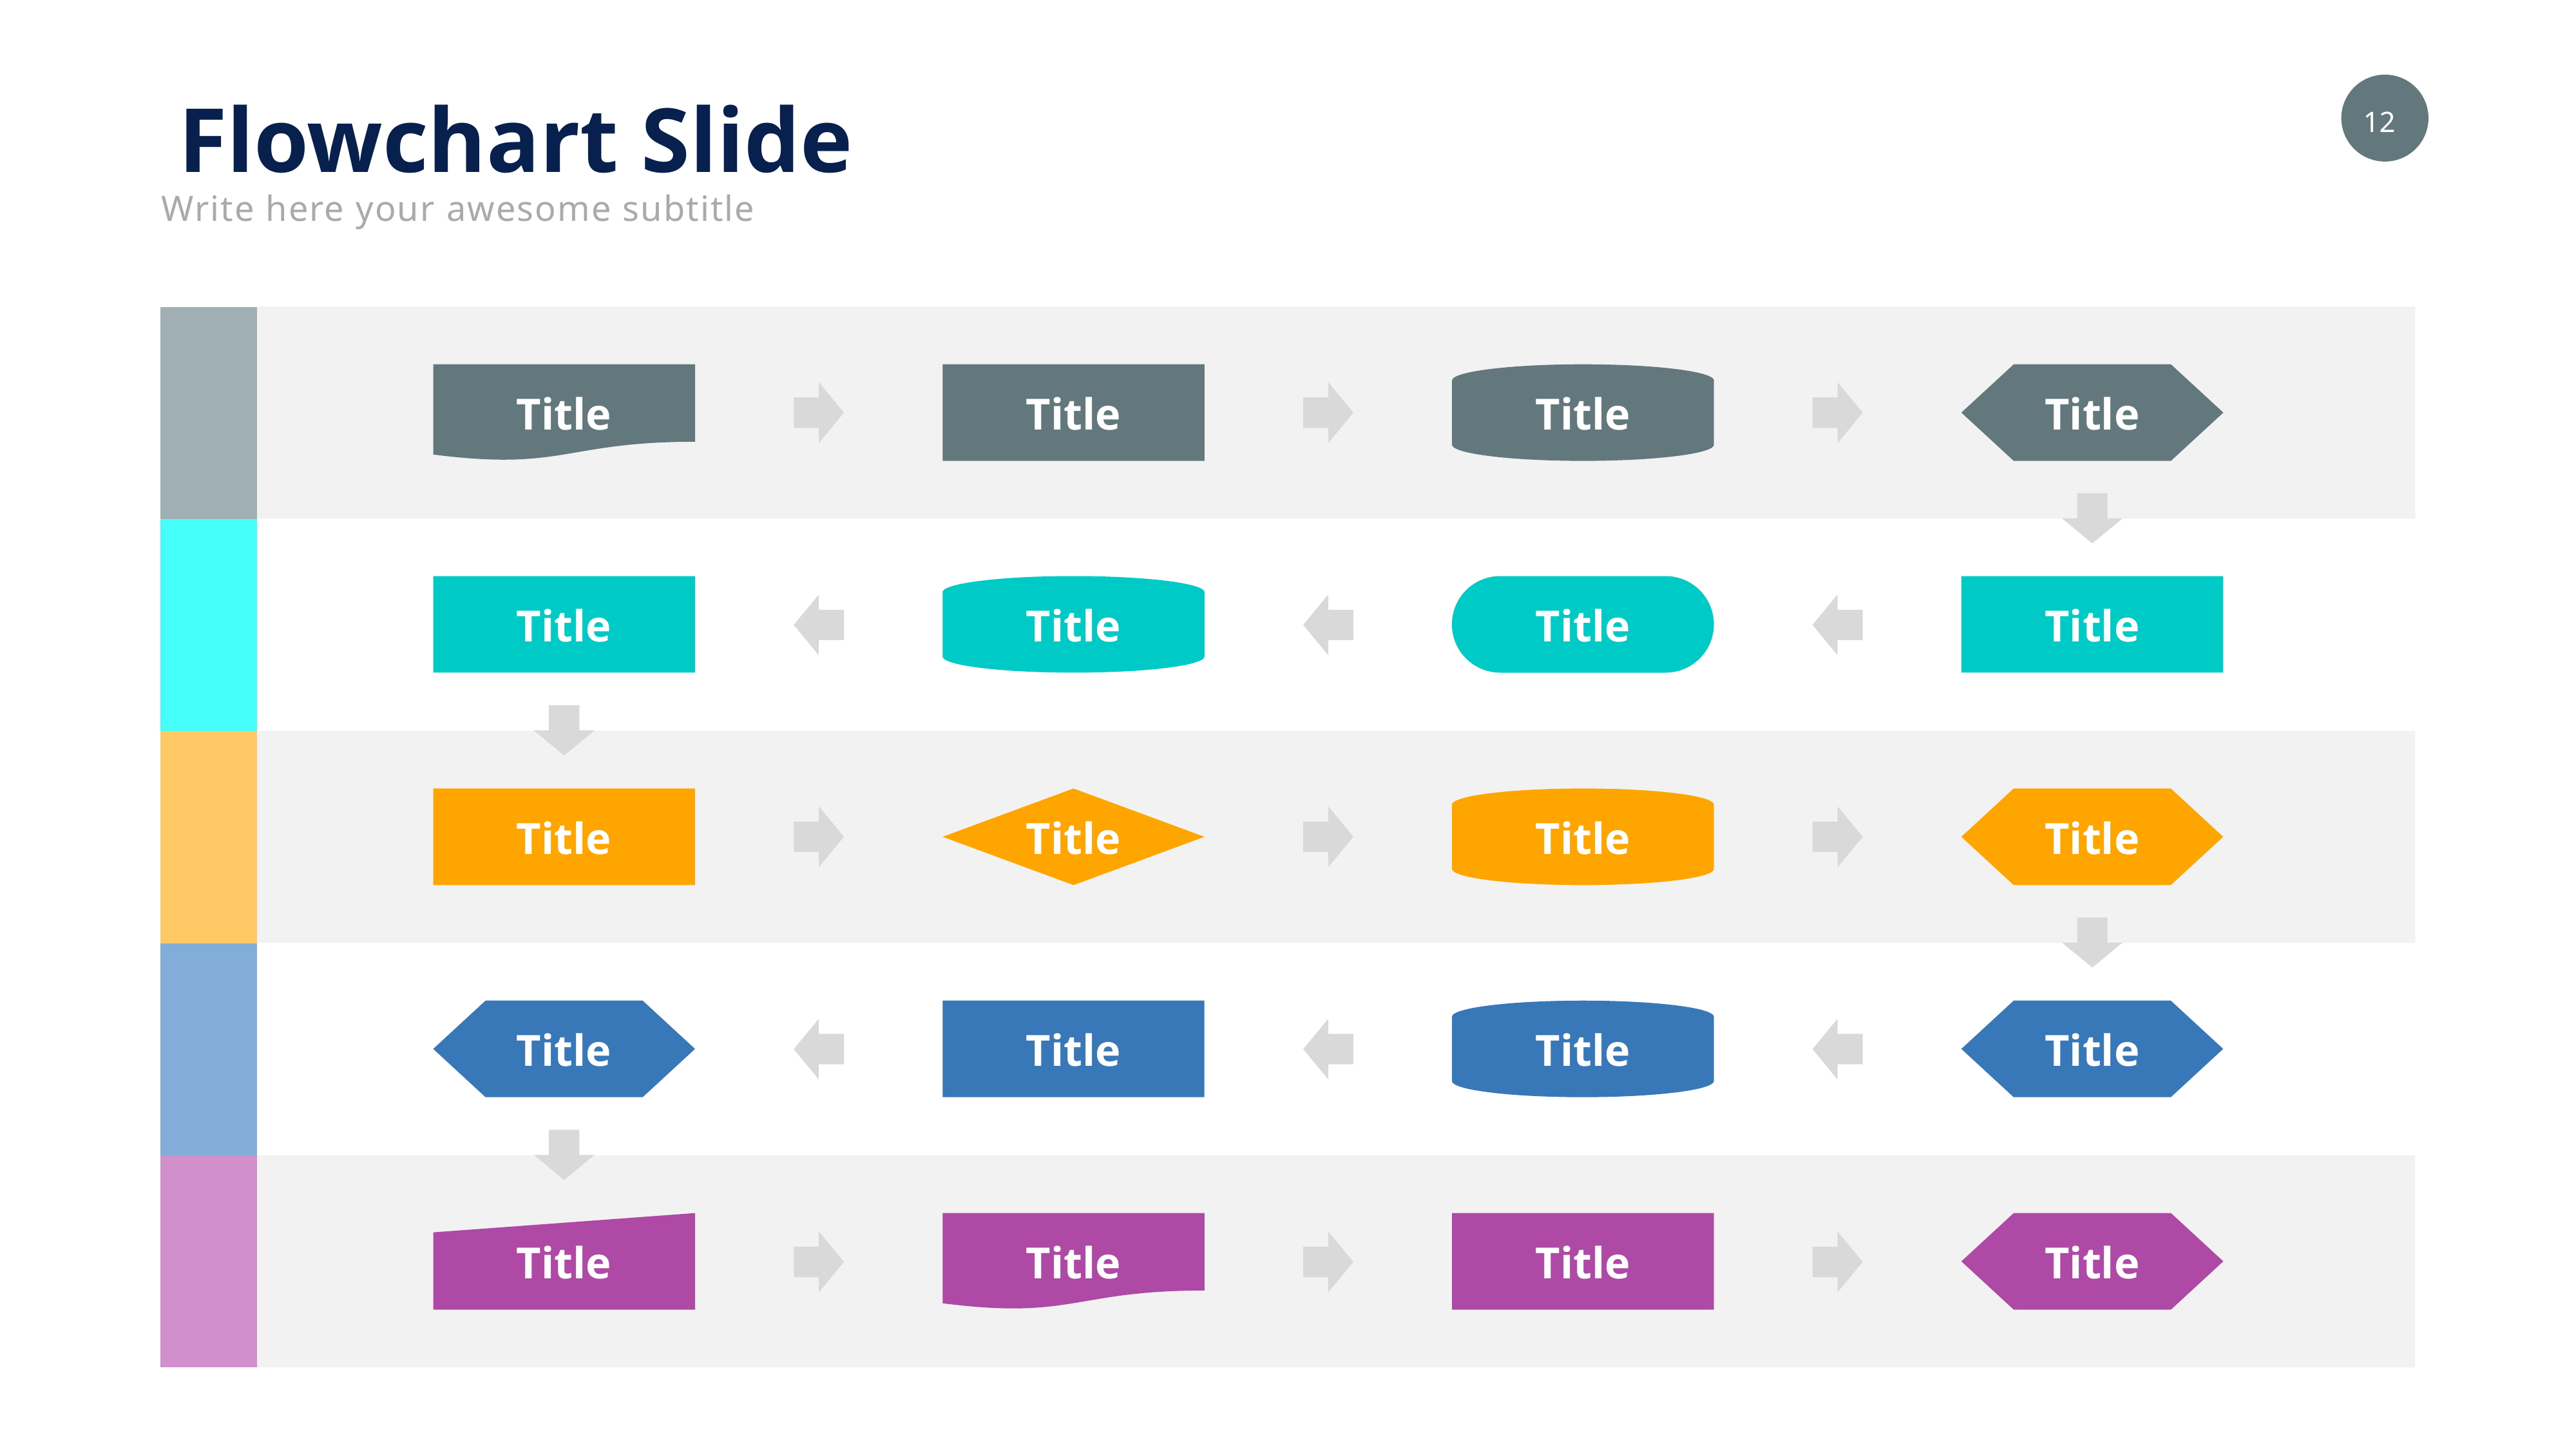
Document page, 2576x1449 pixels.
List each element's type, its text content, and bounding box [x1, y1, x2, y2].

text_box Title [507, 1018, 622, 1080]
text_box Title [1016, 1231, 1131, 1292]
text_box [1131, 809, 1207, 865]
text_box [432, 999, 696, 1098]
text_box [1960, 1212, 2225, 1311]
text_box [1023, 788, 1124, 806]
text_box [160, 1155, 258, 1368]
text_box [2060, 492, 2125, 545]
text_box [160, 943, 258, 1155]
text_box [1960, 999, 2224, 1098]
text_box [432, 575, 696, 673]
text_box Title [1525, 1231, 1640, 1292]
text_box Title [1016, 806, 1131, 867]
text_box [1960, 788, 2224, 886]
text_box [1960, 363, 2225, 462]
text_box [1811, 804, 1864, 869]
text_box [793, 380, 845, 445]
text_box [793, 1229, 845, 1294]
text_box [1451, 999, 1715, 1098]
text_box [940, 809, 1016, 865]
text_box [1811, 1229, 1864, 1294]
text_box Flowchart Slide [169, 51, 863, 195]
text_box [1302, 1229, 1355, 1294]
text_box [793, 804, 845, 869]
text_box [160, 307, 258, 518]
text_box [1302, 380, 1355, 445]
text_box Title [2035, 1018, 2150, 1080]
text_box Title [2035, 594, 2150, 655]
text_box Title [2035, 806, 2150, 867]
text_box [1961, 575, 2224, 673]
text_box Title [1525, 382, 1640, 443]
text_box Title [507, 806, 622, 867]
text_box Title [2035, 1231, 2150, 1292]
text_box Title [507, 1231, 622, 1292]
text_box [942, 1000, 1205, 1098]
text_box [432, 363, 696, 460]
text_box [160, 518, 258, 730]
text_box Write here your awesome subtitle [151, 182, 765, 233]
text_box [942, 575, 1205, 674]
text_box Title [1525, 806, 1640, 867]
text_box [2060, 916, 2125, 969]
text_box [792, 592, 845, 658]
text_box Title [1016, 1018, 1131, 1080]
text_box [942, 364, 1205, 462]
text_box Title [2035, 382, 2150, 443]
text_box [1024, 867, 1123, 886]
text_box [1451, 1213, 1715, 1311]
text_box [1451, 575, 1715, 674]
text_box [942, 1212, 1205, 1309]
text_box [432, 1212, 696, 1311]
text_box [531, 705, 596, 757]
text_box Title [1525, 1018, 1640, 1080]
text_box [1302, 592, 1354, 658]
text_box [1451, 788, 1715, 886]
text_box [531, 1129, 596, 1181]
text_box [1811, 1017, 1864, 1082]
text_box [792, 1017, 845, 1082]
text_box [1451, 363, 1715, 462]
text_box [432, 788, 696, 886]
text_box Title [1525, 594, 1640, 655]
text_box Title [1016, 382, 1131, 443]
text_box Title [507, 594, 622, 655]
text_box Title [1016, 594, 1131, 655]
text_box [258, 1155, 2416, 1368]
text_box [1302, 804, 1355, 869]
text_box [160, 306, 2416, 519]
text_box [1811, 592, 1864, 658]
text_box [1302, 1017, 1354, 1082]
text_box [258, 730, 2416, 943]
text_box [1811, 380, 1864, 445]
text_box Title [507, 382, 622, 443]
text_box [160, 730, 258, 943]
